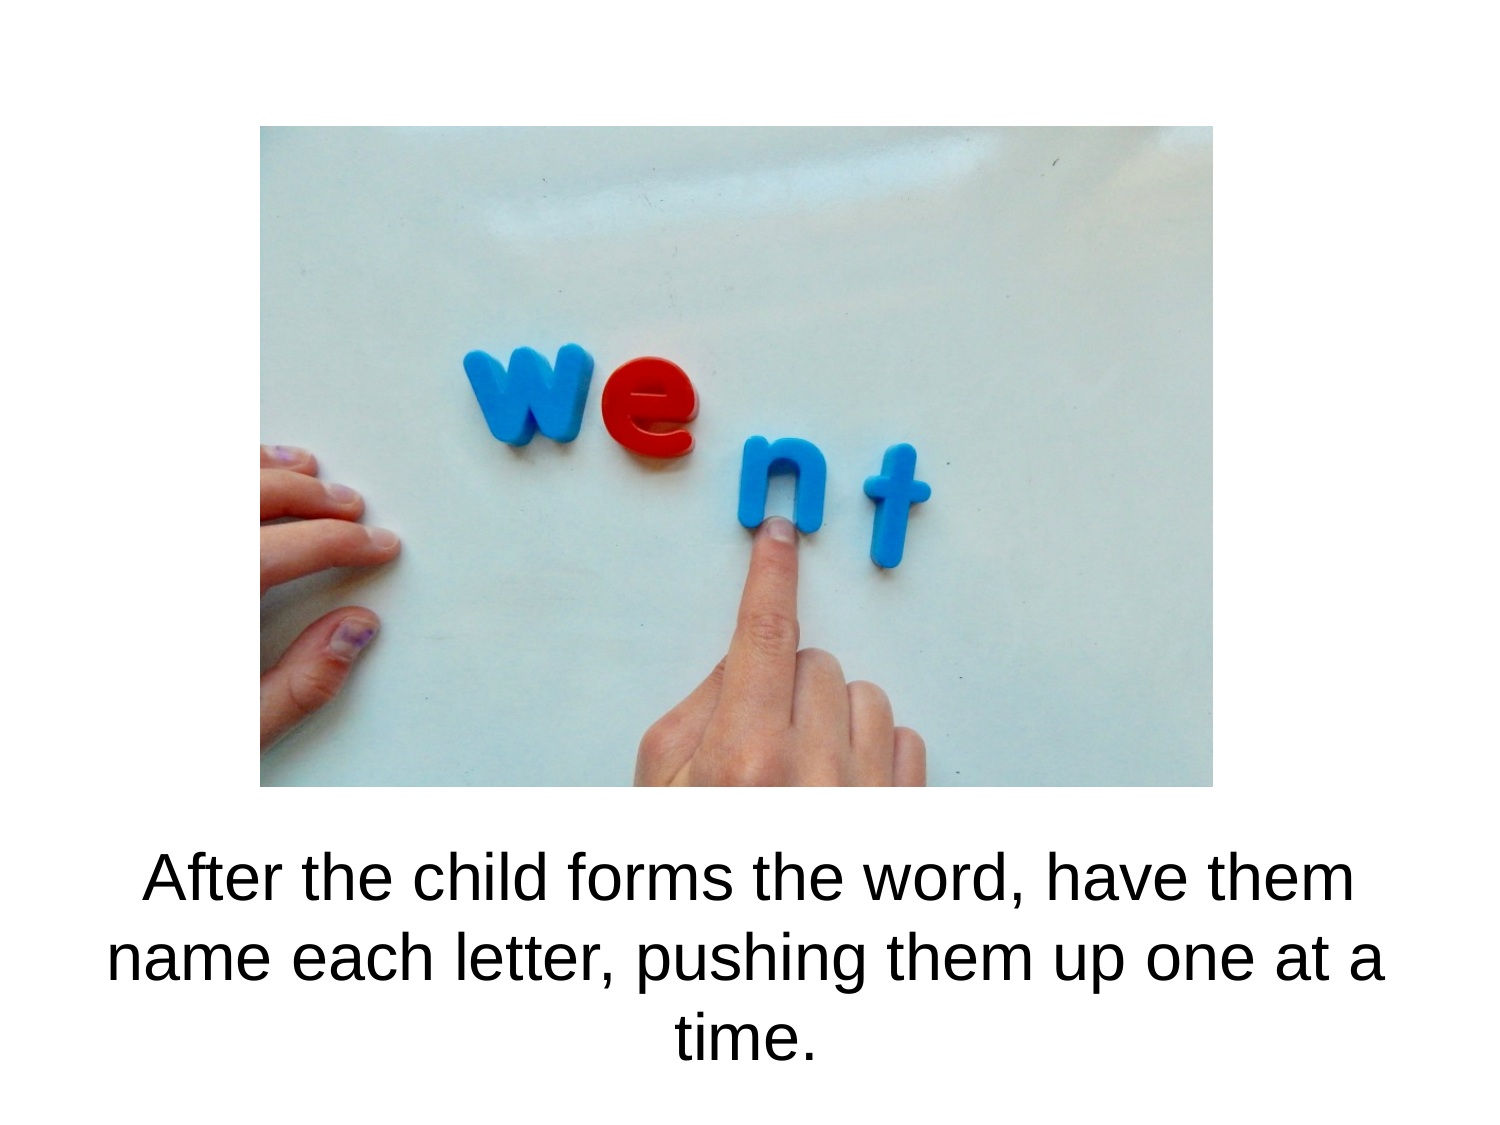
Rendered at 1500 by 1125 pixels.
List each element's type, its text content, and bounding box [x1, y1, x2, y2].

picture [260, 126, 1213, 788]
title After the child forms the word, have them name each letter, pushing them up one at a time. [74, 829, 1426, 1078]
